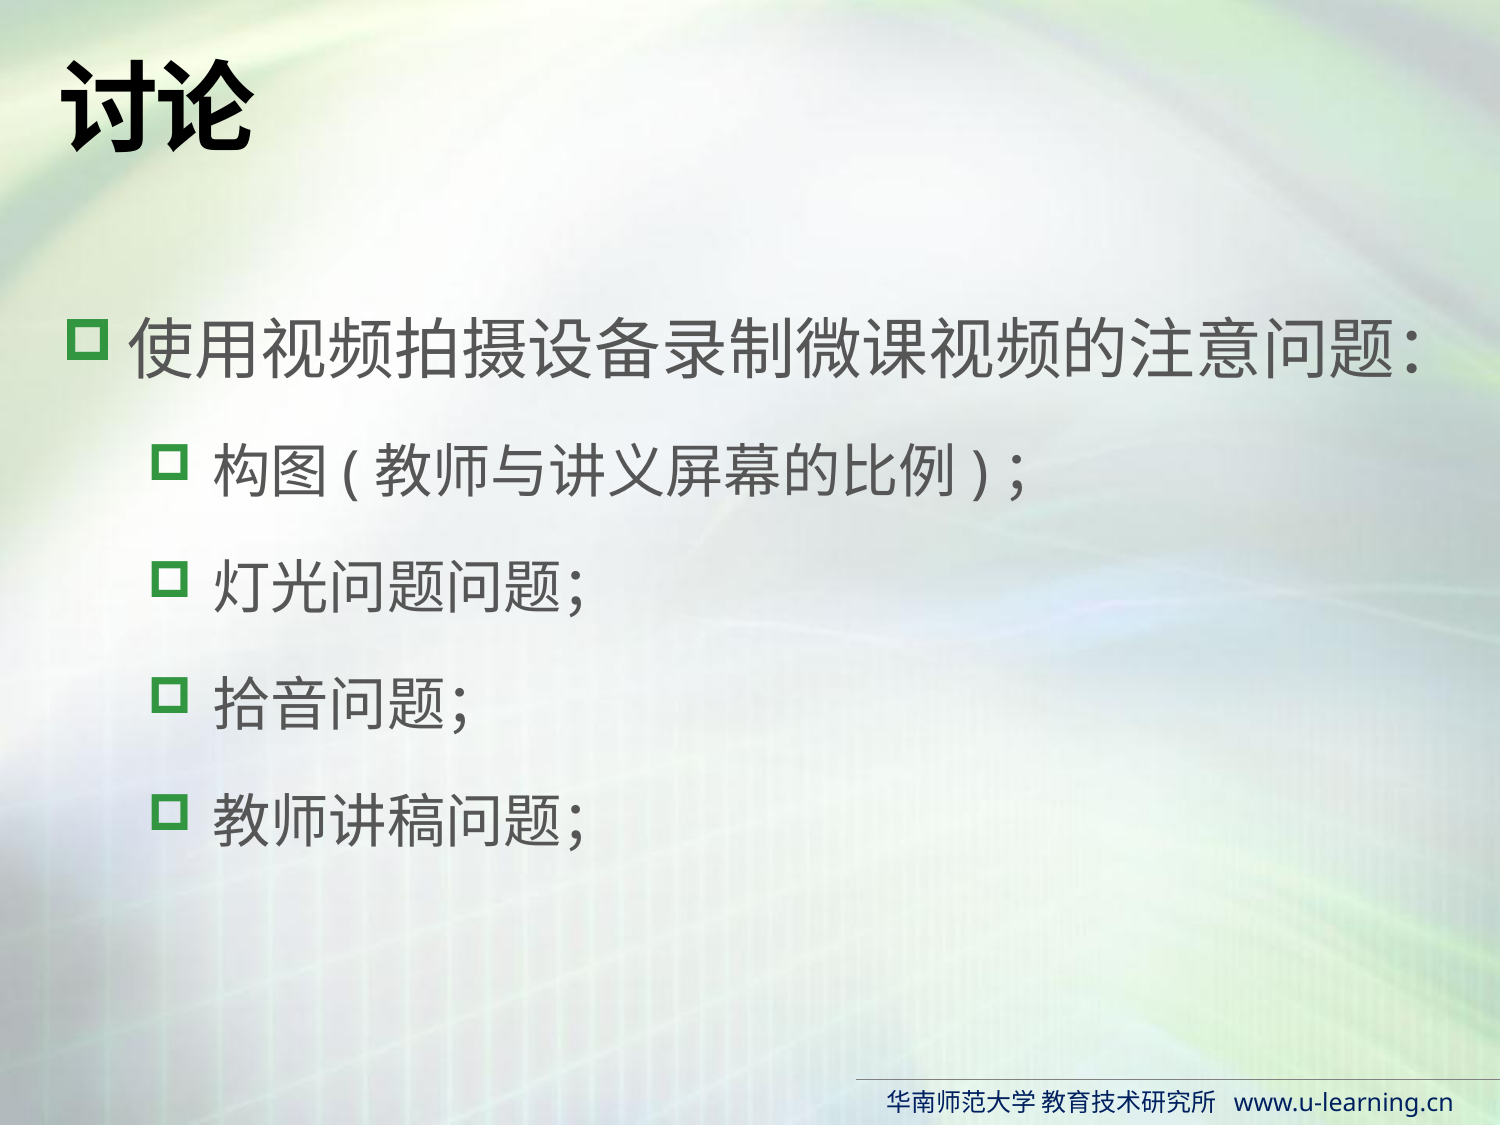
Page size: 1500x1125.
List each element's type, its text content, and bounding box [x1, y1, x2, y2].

picture [0, 0, 1500, 1125]
list 使用视频拍摄设备录制微课视频的注意问题： 构图(教师与讲义屏幕的比例)； 灯光问题问题； 拾音问题； 教师讲稿问题； [62, 267, 1438, 990]
title 讨论 [58, 58, 1434, 168]
